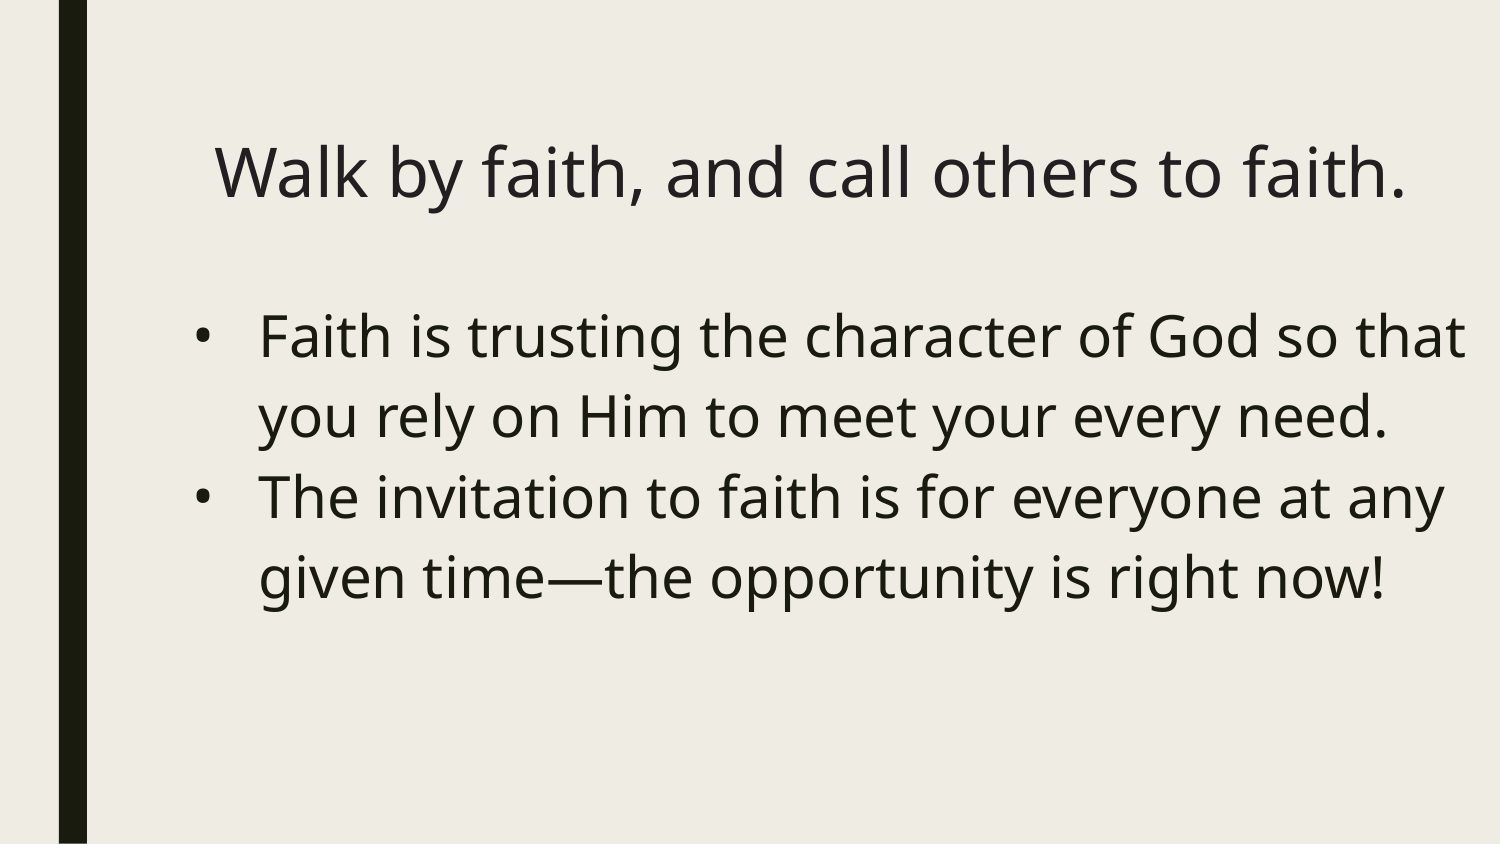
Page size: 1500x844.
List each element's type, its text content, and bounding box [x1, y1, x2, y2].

list Faith is trusting the character of God so that you rely on Him to meet your every need. The invitation to faith is for everyone at any given time—the opportunity is right now! [168, 281, 1500, 722]
title Walk by faith, and call others to faith. [168, 84, 1454, 268]
